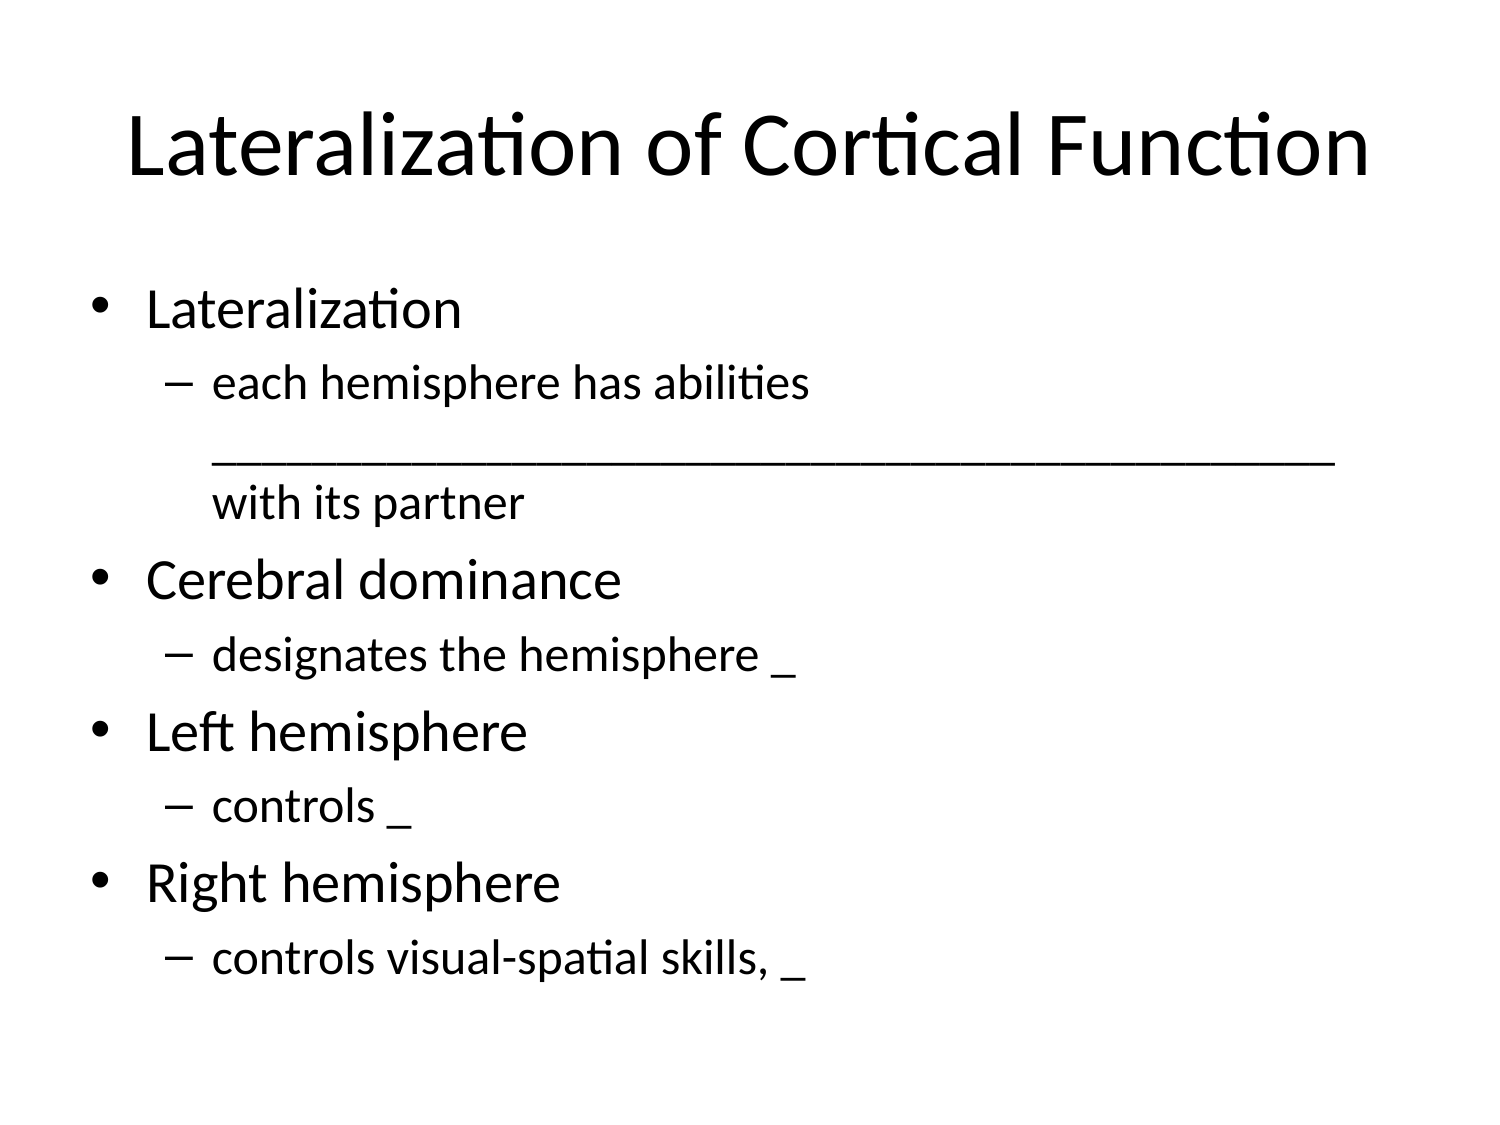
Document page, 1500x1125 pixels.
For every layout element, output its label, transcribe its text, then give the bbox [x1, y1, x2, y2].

list Lateralization each hemisphere has abilities _____________________________________________ with its partner Cerebral dominance designates the hemisphere _ Left hemisphere controls _ Right hemisphere controls visual-spatial skills, _ [75, 262, 1425, 1005]
title Lateralization of Cortical Function [75, 45, 1425, 233]
